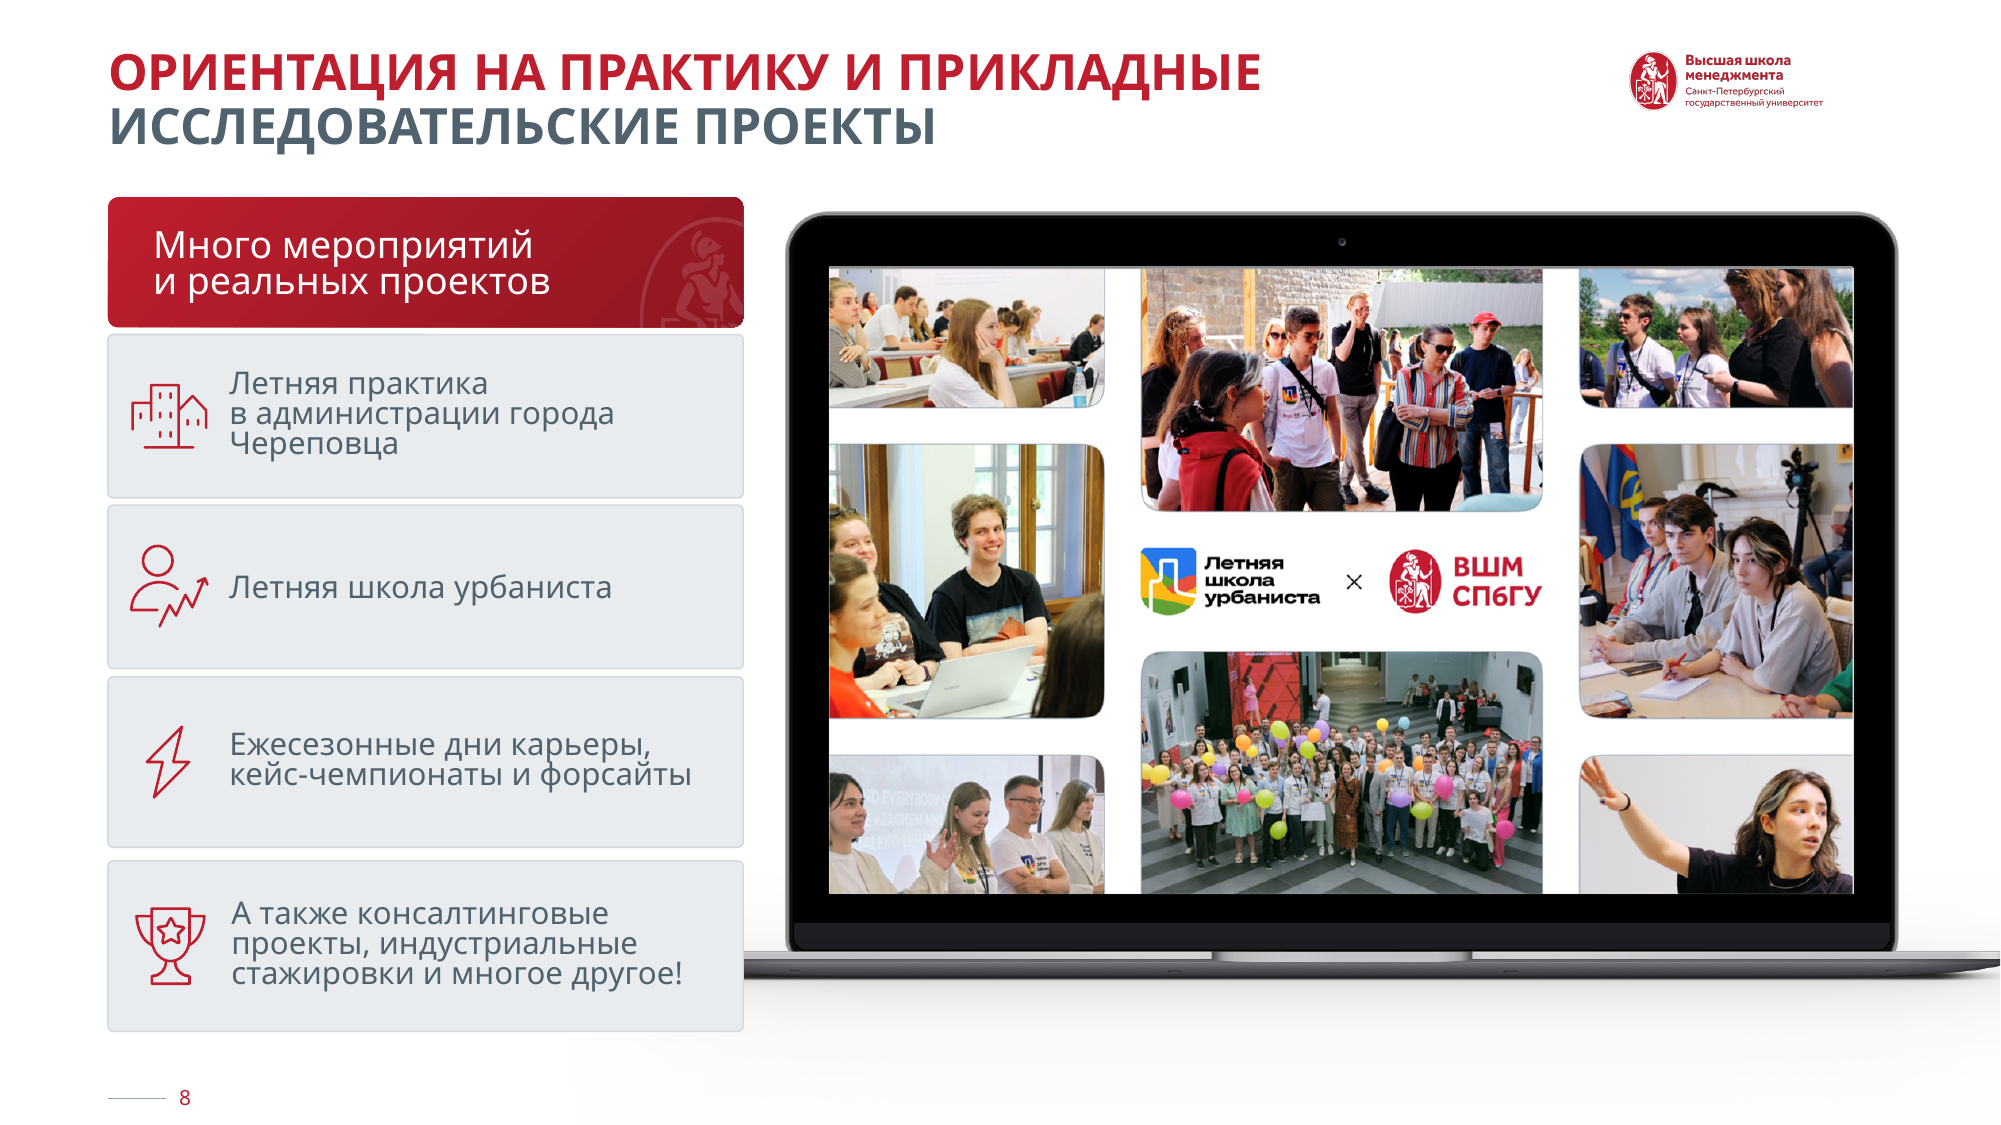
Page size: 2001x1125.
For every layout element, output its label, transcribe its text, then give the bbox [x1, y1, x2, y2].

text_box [130, 544, 209, 628]
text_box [135, 907, 206, 986]
picture [1629, 51, 1823, 111]
text_box Летняя школа урбаниста [214, 560, 746, 613]
text_box [106, 675, 745, 849]
picture [564, 211, 2001, 1125]
title Ориентация на практику и прикладные исследовательские проекты [108, 47, 1492, 157]
text_box Ежесезонные дни карьеры, кейс-чемпионаты и форсайты [214, 724, 746, 799]
text_box А также консалтинговые проекты, индустриальные стажировки и многое другое! [216, 893, 748, 998]
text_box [131, 383, 208, 449]
text_box [145, 725, 191, 799]
text_box Летняя практика в администрации города Череповца [214, 363, 709, 468]
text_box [107, 197, 744, 330]
slide_number 8 [179, 1086, 218, 1112]
text_box [106, 504, 745, 670]
text_box [106, 859, 745, 1033]
text_box [106, 333, 745, 499]
